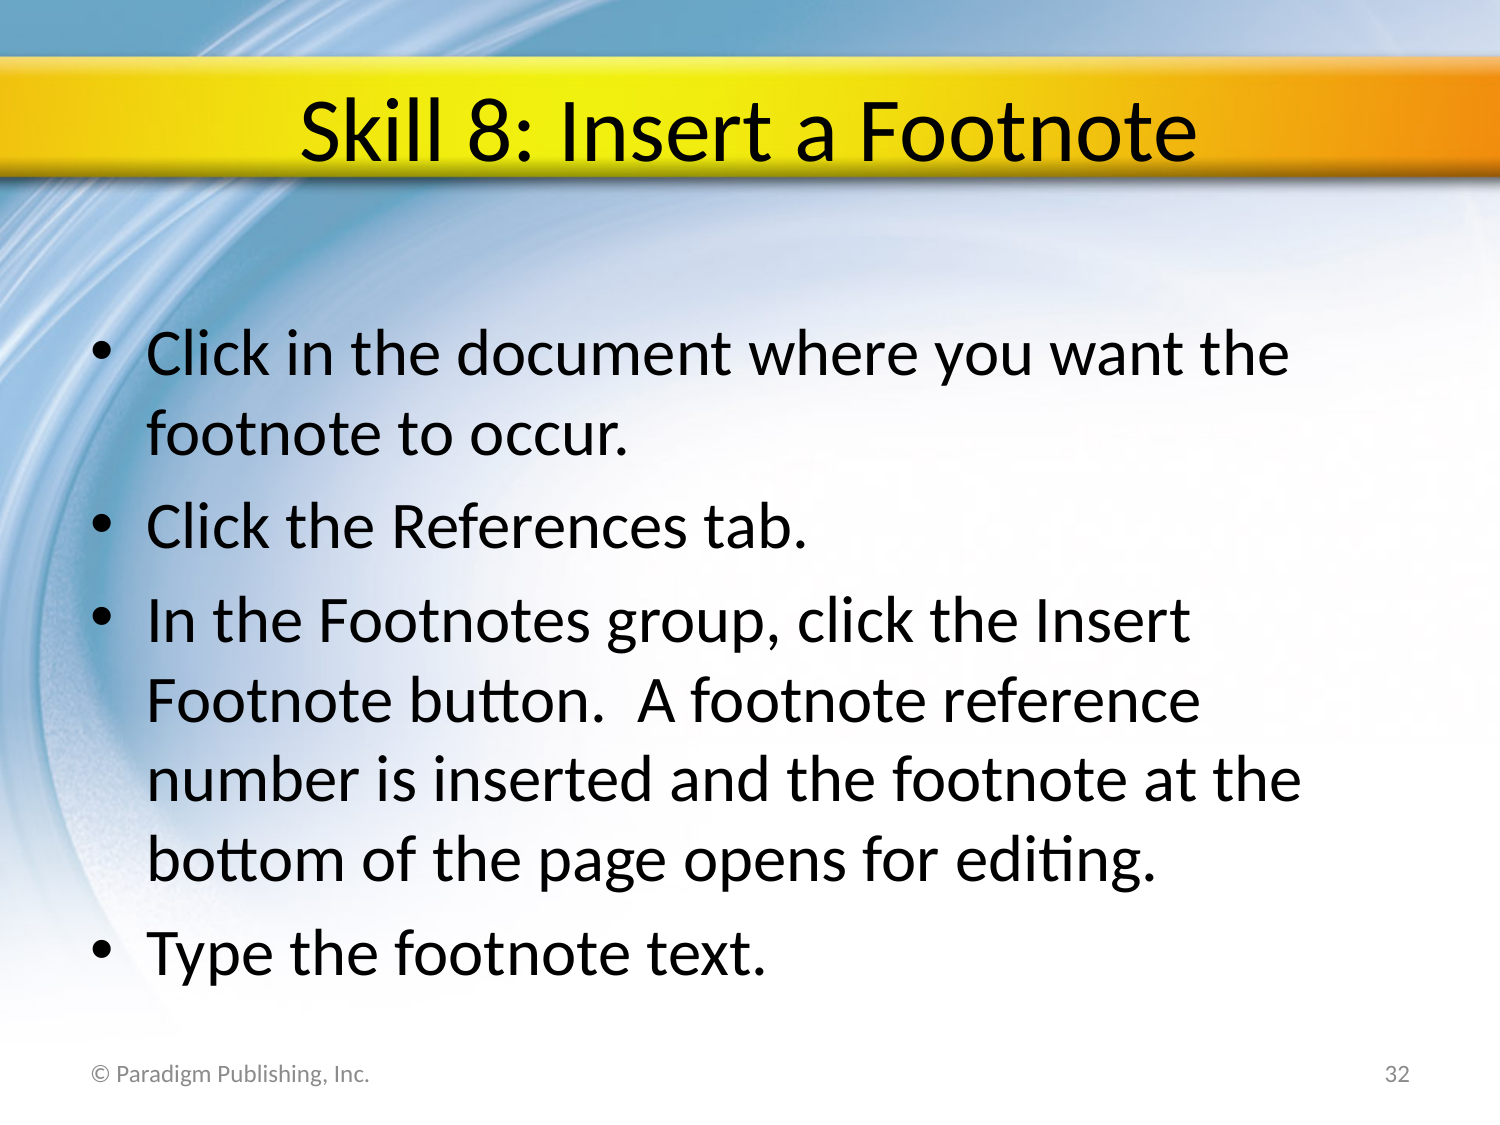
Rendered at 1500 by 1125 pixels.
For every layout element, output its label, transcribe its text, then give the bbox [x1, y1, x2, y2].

picture [0, 0, 1500, 1125]
slide_number © Paradigm Publishing, Inc. [75, 1042, 425, 1103]
slide_number 32 [1074, 1042, 1425, 1103]
list Click in the document where you want the footnote to occur. Click the References tab. In the Footnotes group, click the Insert Footnote button. A footnote reference number is inserted and the footnote at the bottom of the page opens for editing. Type the footnote text. [75, 301, 1425, 1044]
title Skill 8: Insert a Footnote [75, 45, 1425, 205]
